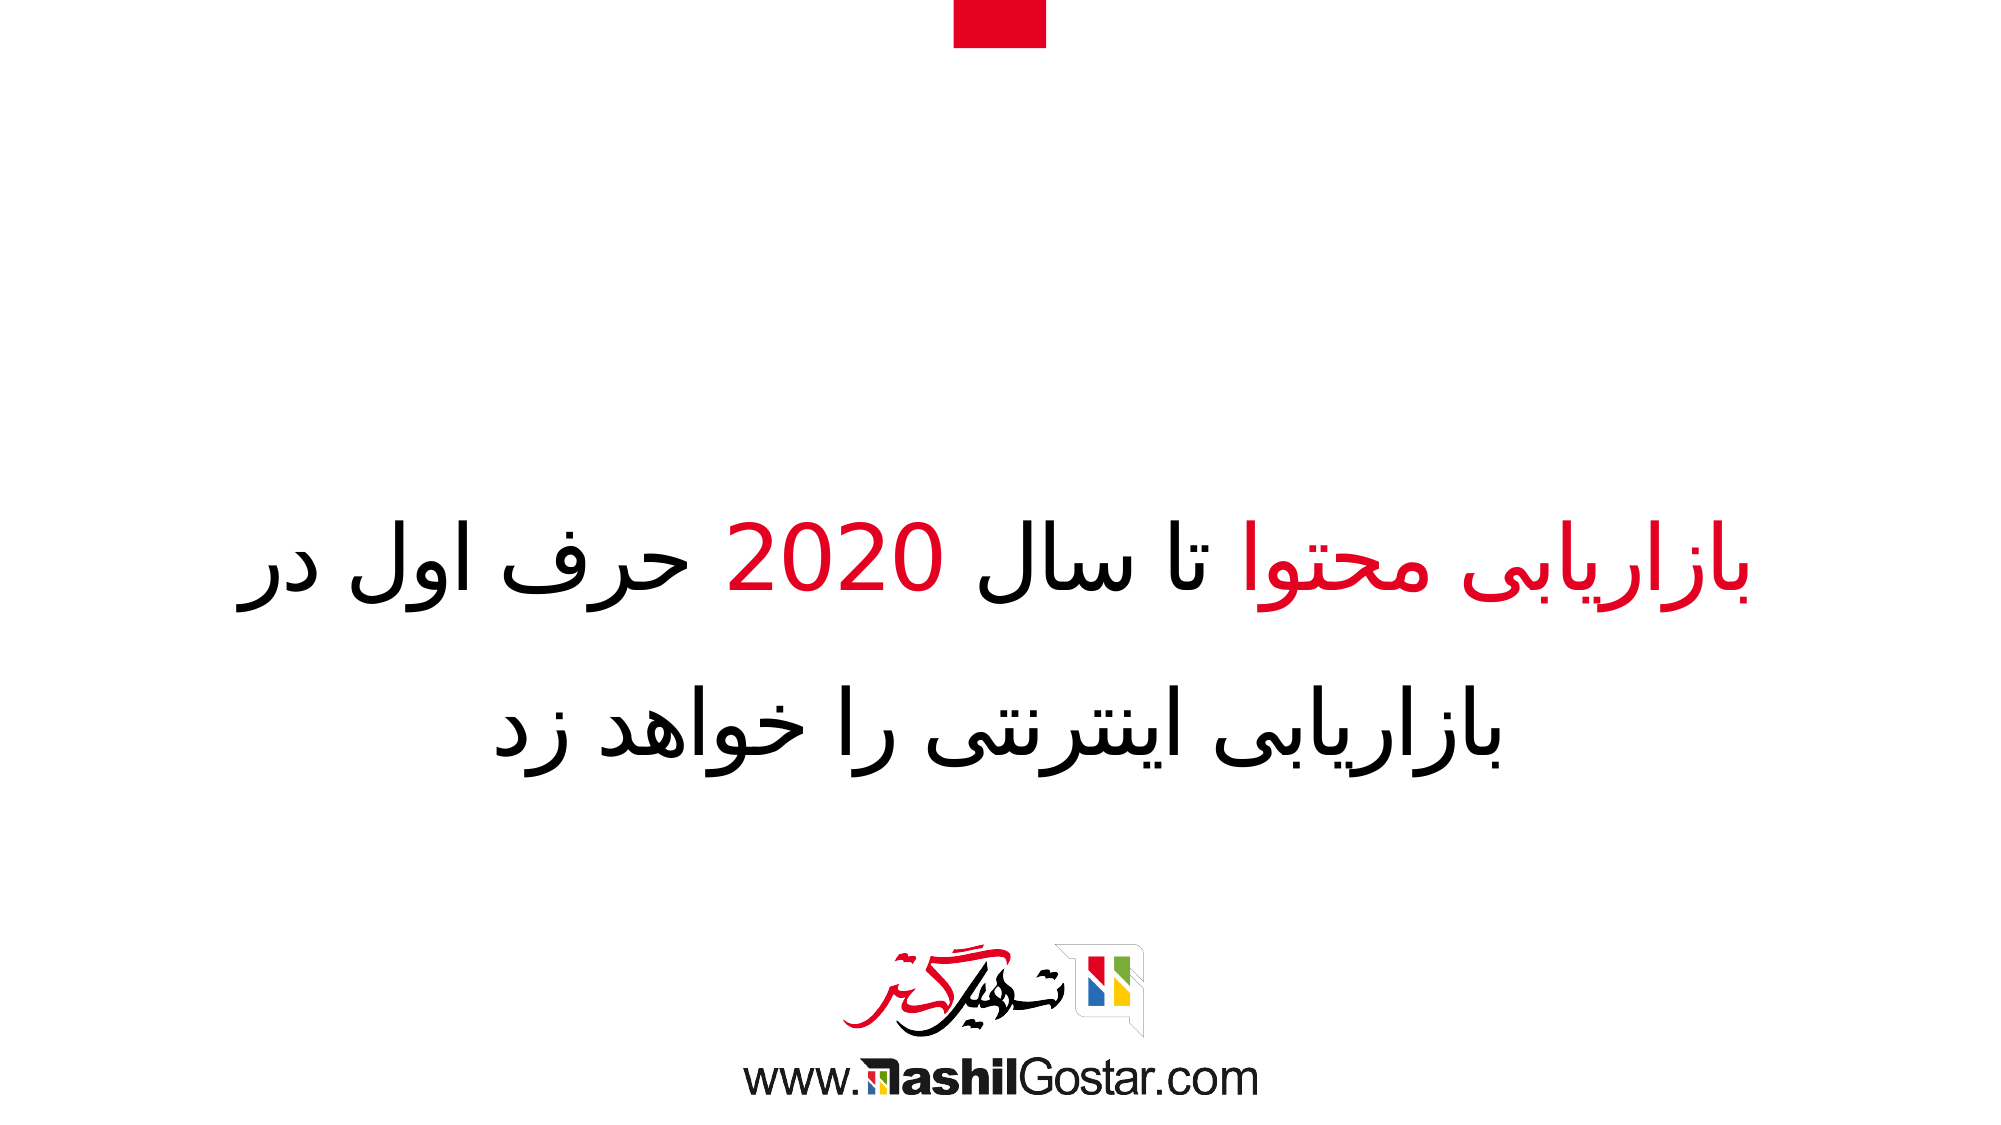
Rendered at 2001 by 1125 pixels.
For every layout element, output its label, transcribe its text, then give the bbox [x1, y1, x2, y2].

text_box [953, 0, 1047, 49]
picture [843, 944, 1144, 1038]
text_box بازاریابی محتوا تا سال 2020 حرف اول در بازاریابی اینترنتی را خواهد زد [75, 435, 1925, 781]
picture [743, 1057, 1257, 1095]
